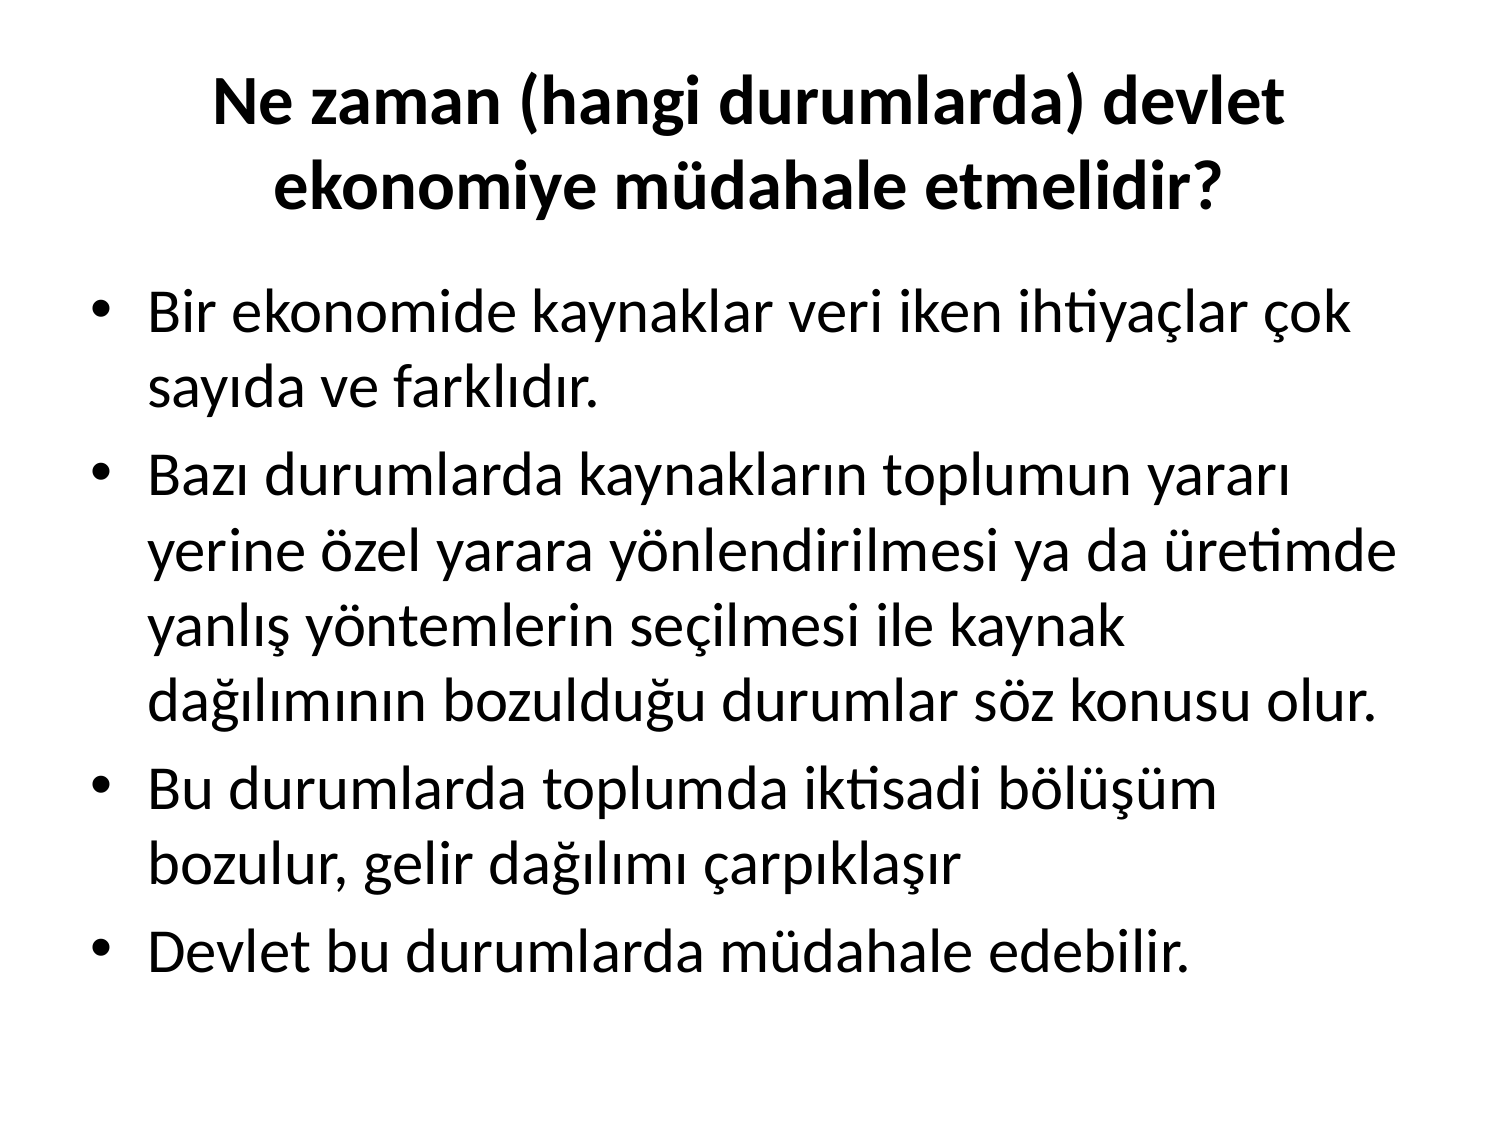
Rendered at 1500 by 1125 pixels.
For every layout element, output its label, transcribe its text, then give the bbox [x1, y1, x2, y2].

list Bir ekonomide kaynaklar veri iken ihtiyaçlar çok sayıda ve farklıdır. Bazı durumlarda kaynakların toplumun yararı yerine özel yarara yönlendirilmesi ya da üretimde yanlış yöntemlerin seçilmesi ile kaynak dağılımının bozulduğu durumlar söz konusu olur. Bu durumlarda toplumda iktisadi bölüşüm bozulur, gelir dağılımı çarpıklaşır Devlet bu durumlarda müdahale edebilir. [75, 262, 1425, 1005]
title Ne zaman (hangi durumlarda) devlet ekonomiye müdahale etmelidir? [75, 45, 1425, 233]
